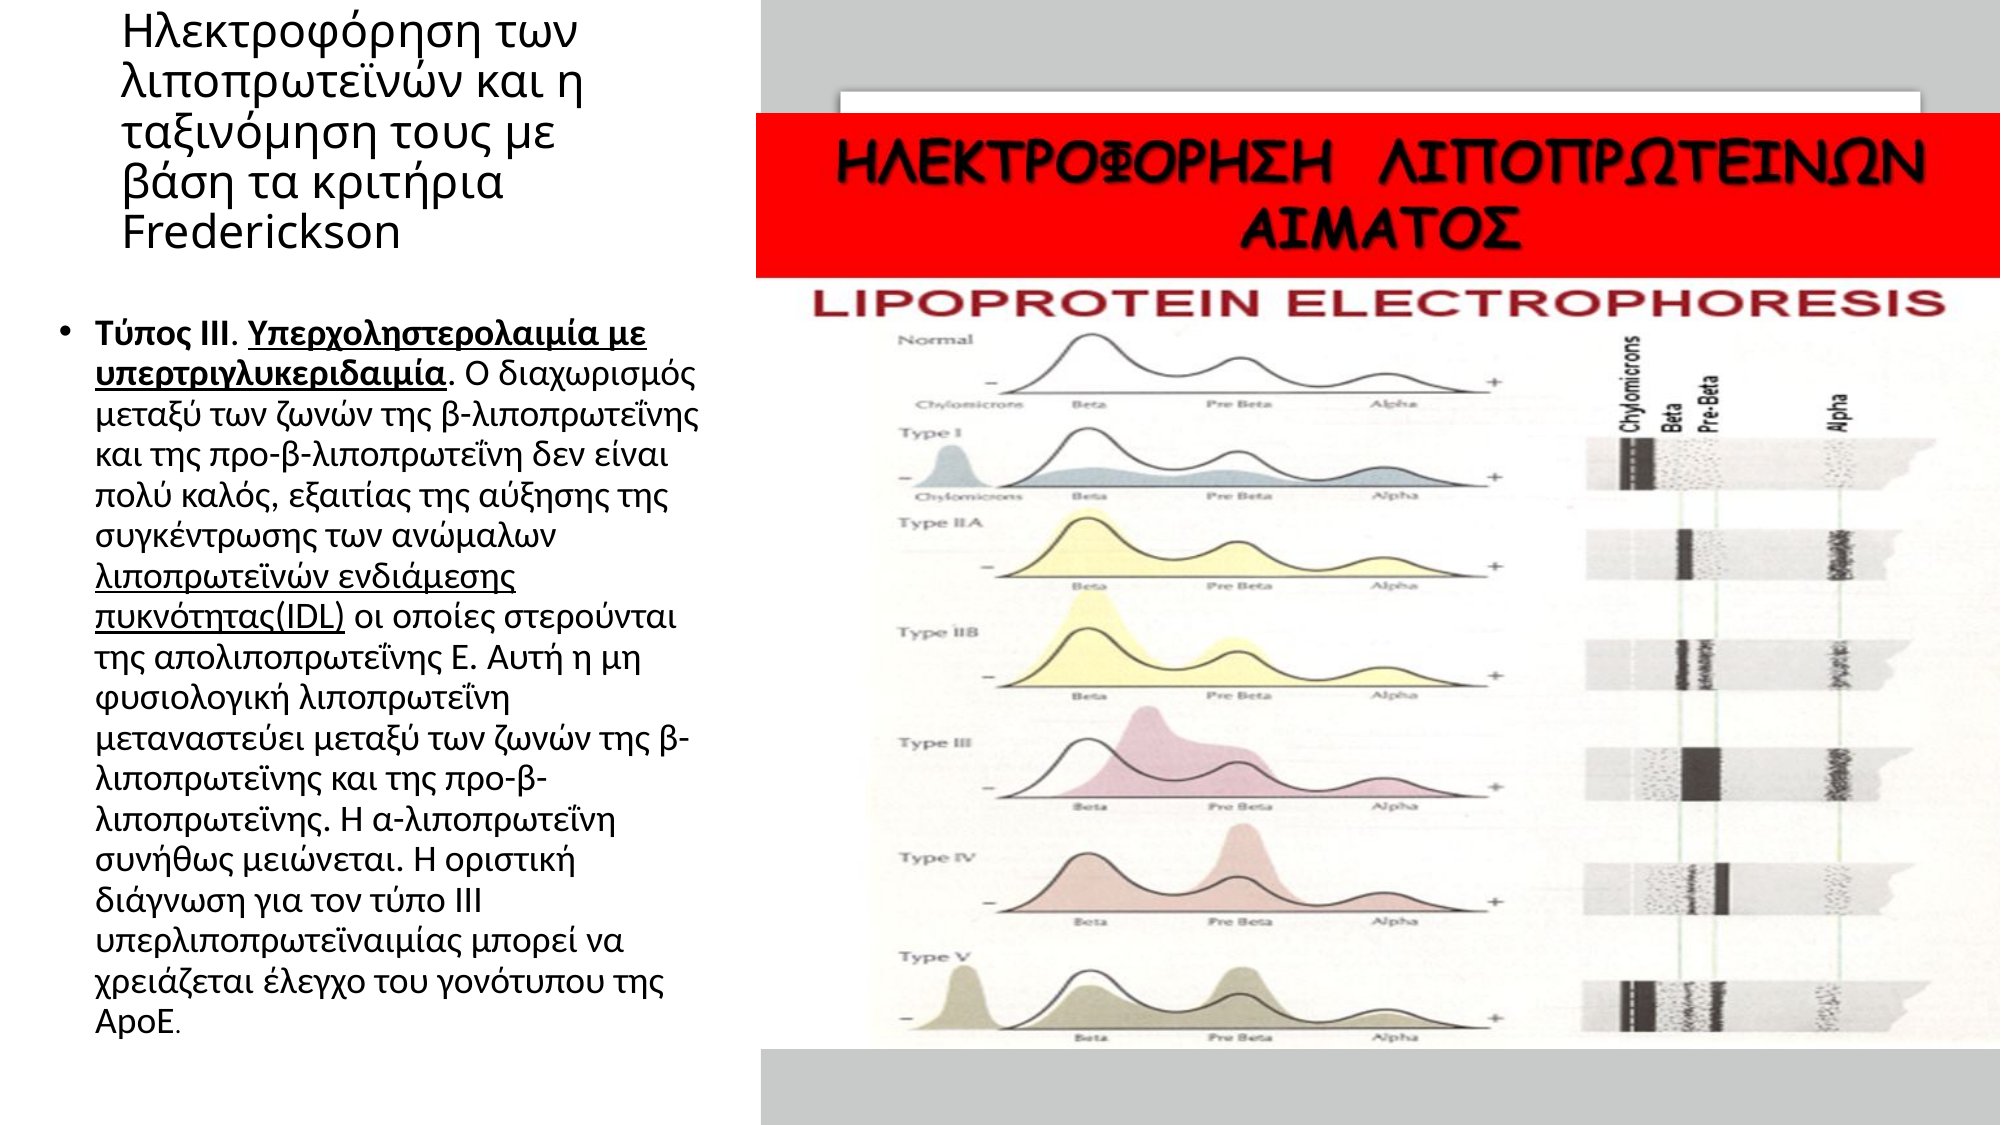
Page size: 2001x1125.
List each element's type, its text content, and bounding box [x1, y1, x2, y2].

picture [756, 113, 2000, 1049]
list Τύπος III. Υπερχοληστερολαιμία με υπερτριγλυκεριδαιμία. Ο διαχωρισμός μεταξύ των ζωνών της β-λιποπρωτεΐνης και της προ-β-λιποπρωτεΐνη δεν είναι πολύ καλός, εξαιτίας της αύξησης της συγκέντρωσης των ανώμαλων λιποπρωτεϊνών ενδιάμεσης πυκνότητας(IDL) οι οποίες στερούνται της απολιποπρωτεΐνης Ε. Αυτή η μη φυσιολογική λιποπρωτεΐνη μεταναστεύει μεταξύ των ζωνών της β-λιποπρωτεϊνης και της προ-β-λιποπρωτεϊνης. Η α-λιποπρωτεΐνη συνήθως μειώνεται. Η οριστική διάγνωση για τον τύπο III υπερλιποπρωτεϊναιμίας μπορεί να χρειάζεται έλεγχο του γονότυπου της ApoE. [43, 305, 715, 1094]
text_box [839, 90, 1922, 113]
text_box [760, 0, 2000, 113]
title Ηλεκτροφόρηση των λιποπρωτεϊνών και η ταξινόμηση τους με βάση τα κριτήρια Frederickson [106, 0, 682, 267]
text_box [760, 1049, 2000, 1125]
